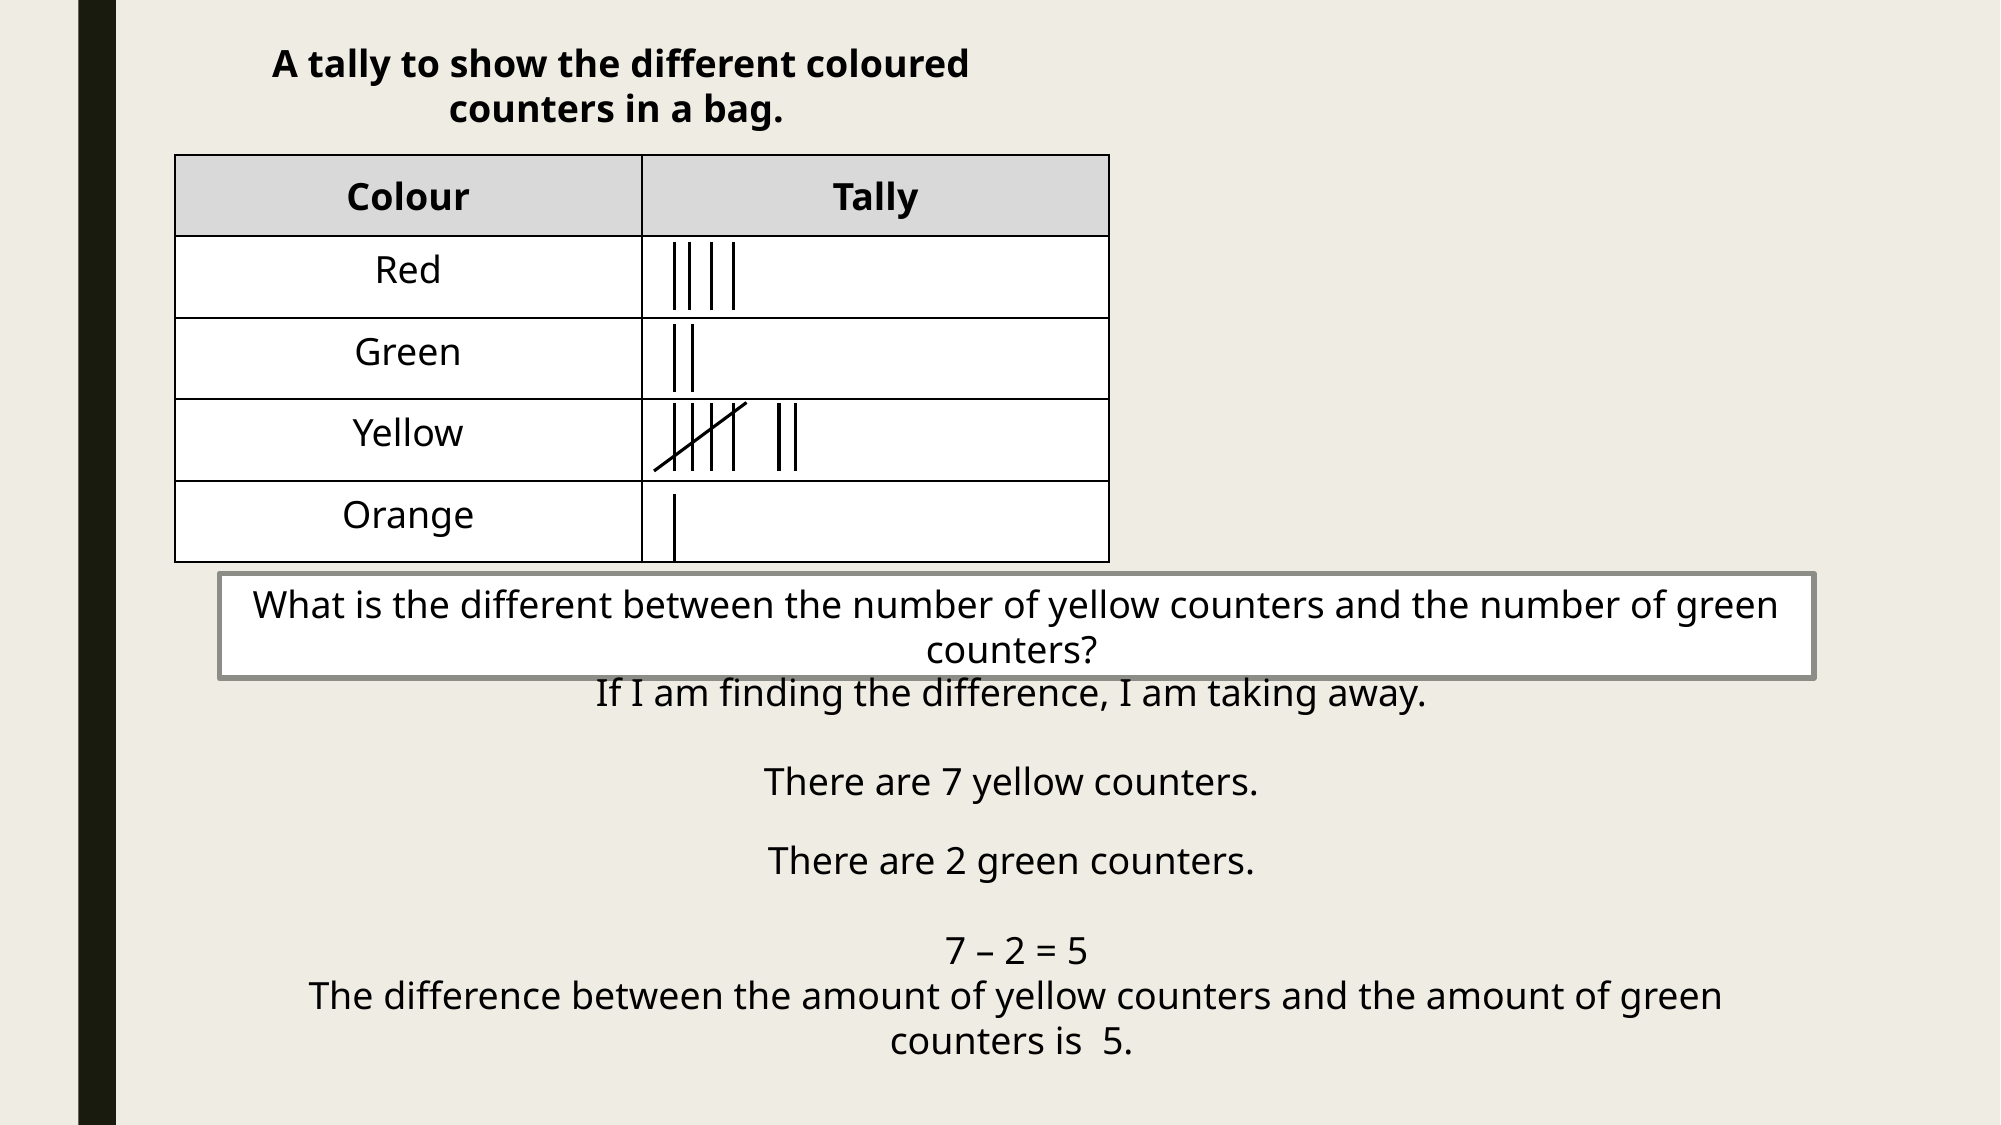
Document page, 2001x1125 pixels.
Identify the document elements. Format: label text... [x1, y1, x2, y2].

text_box A tally to show the different coloured counters in a bag. [248, 32, 995, 138]
table_header Colour [176, 156, 641, 235]
table_cell [643, 319, 1108, 398]
text_box There are 7 yellow counters. [217, 748, 1817, 813]
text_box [654, 402, 747, 471]
table_cell Yellow [176, 400, 641, 480]
table_cell [643, 400, 1108, 480]
text_box 7 – 2 = 5 The difference between the amount of yellow counters and the amount of green counters is 5. [217, 916, 1817, 1072]
text_box If I am finding the difference, I am taking away. [217, 659, 1817, 725]
table_cell [643, 237, 1108, 317]
table_cell Green [176, 319, 641, 398]
table_header Tally [643, 156, 1108, 235]
table_cell Red [176, 237, 641, 317]
text_box There are 2 green counters. [217, 827, 1817, 892]
table_cell Orange [176, 482, 641, 561]
text_box What is the different between the number of yellow counters and the number of green counters? [217, 571, 1817, 659]
table_cell [643, 482, 1108, 561]
